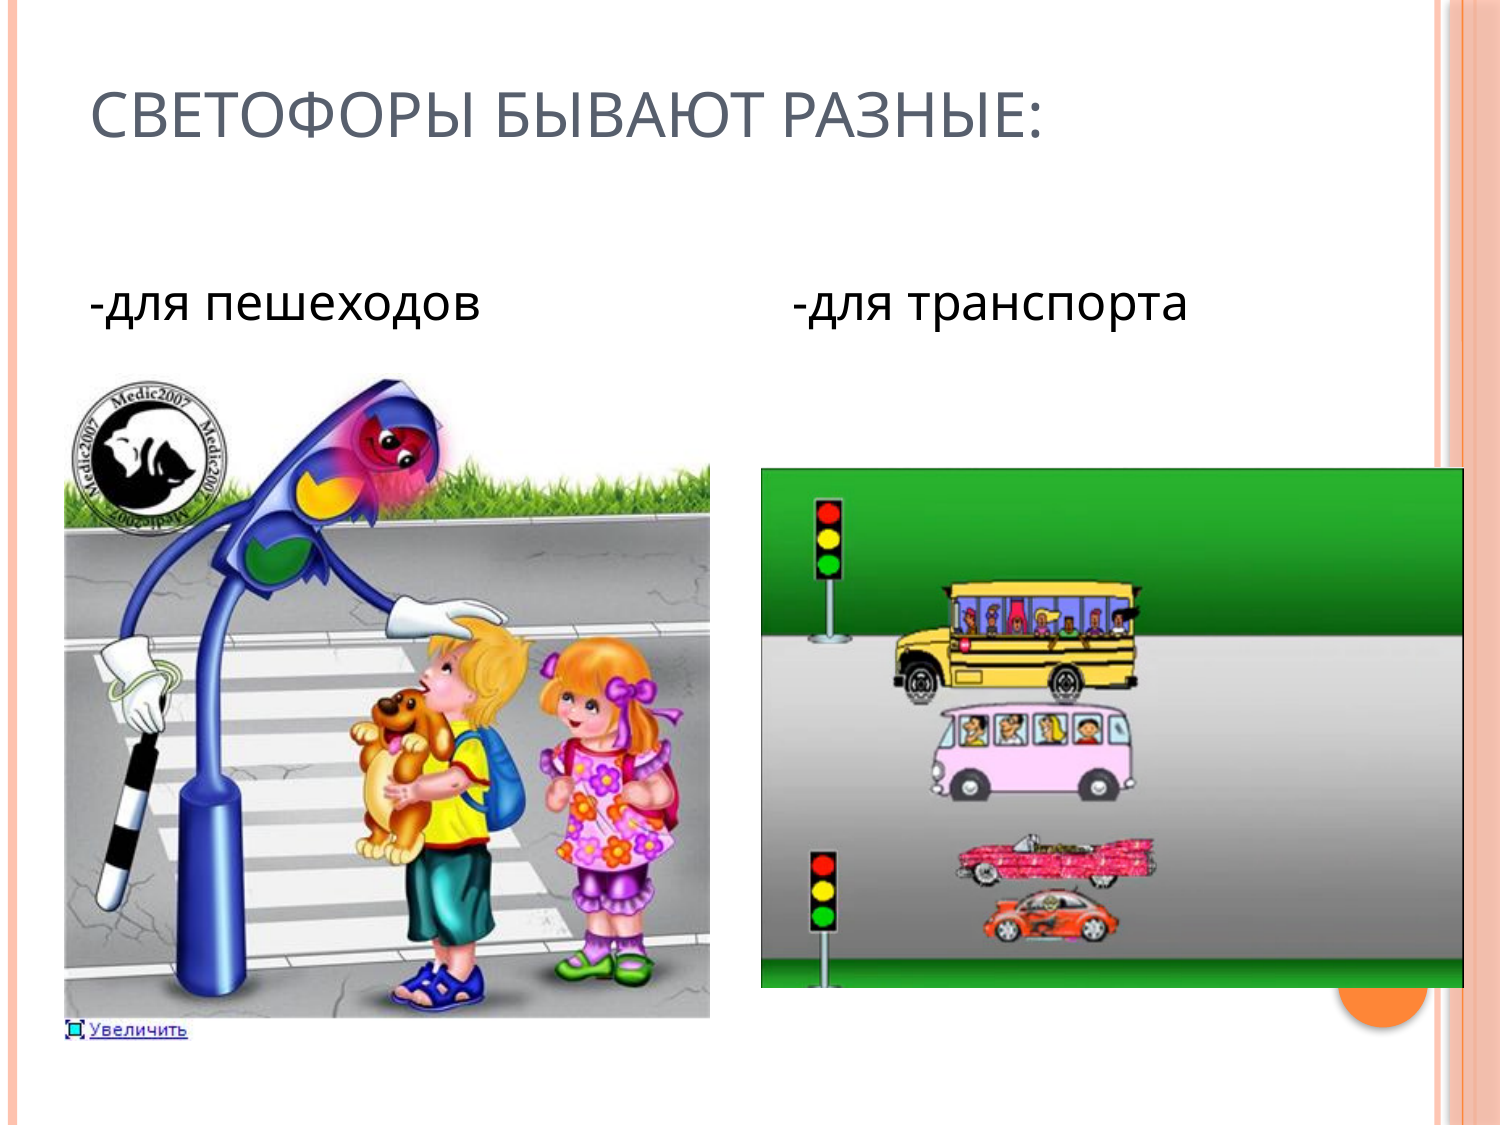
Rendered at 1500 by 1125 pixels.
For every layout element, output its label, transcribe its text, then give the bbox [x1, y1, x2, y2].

picture [761, 467, 1465, 989]
list -для пешеходов -для транспорта [75, 262, 1300, 1062]
title Светофоры бывают разные: [75, 45, 1300, 233]
picture [64, 372, 711, 1042]
